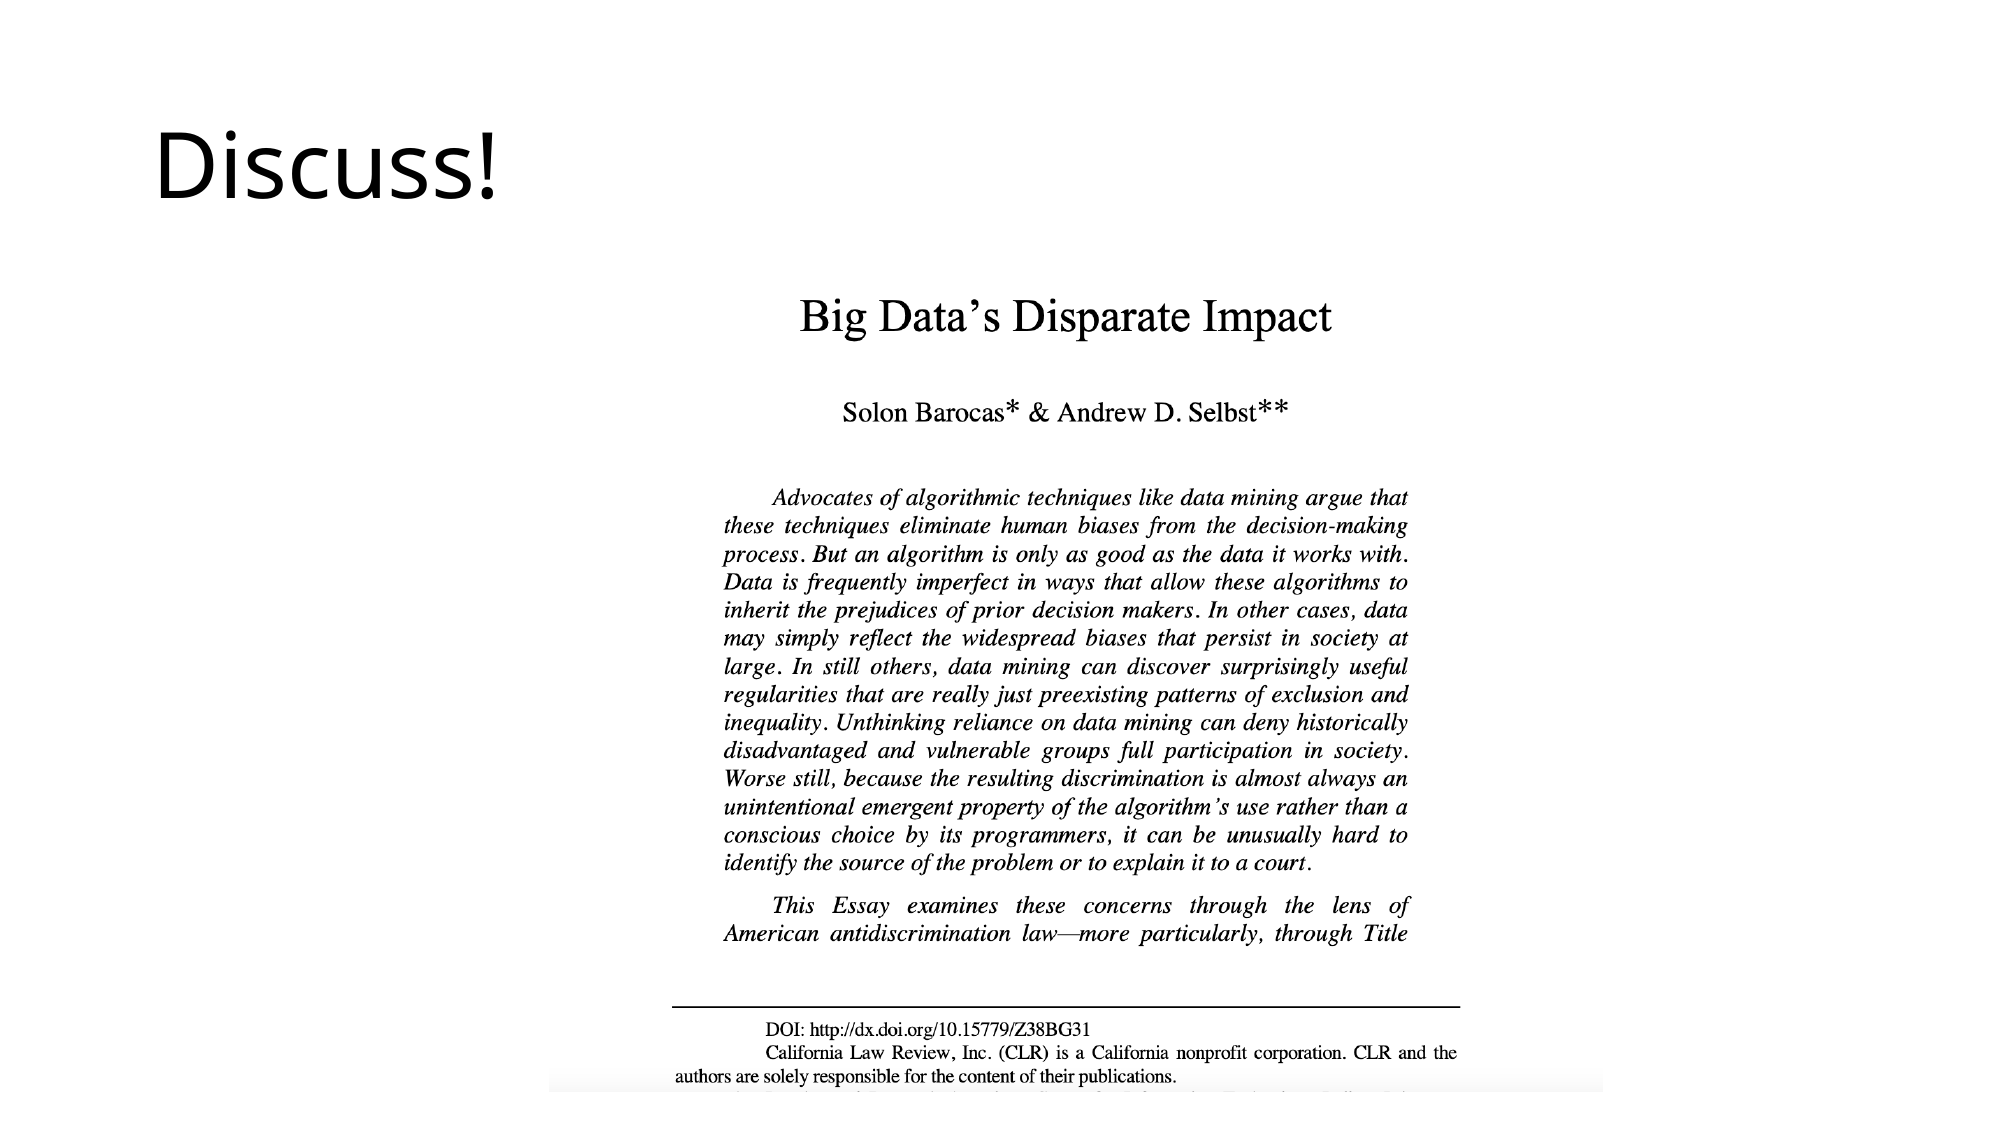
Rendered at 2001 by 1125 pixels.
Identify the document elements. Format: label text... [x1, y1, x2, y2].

picture [549, 229, 1603, 1093]
title Discuss! [137, 59, 1863, 278]
